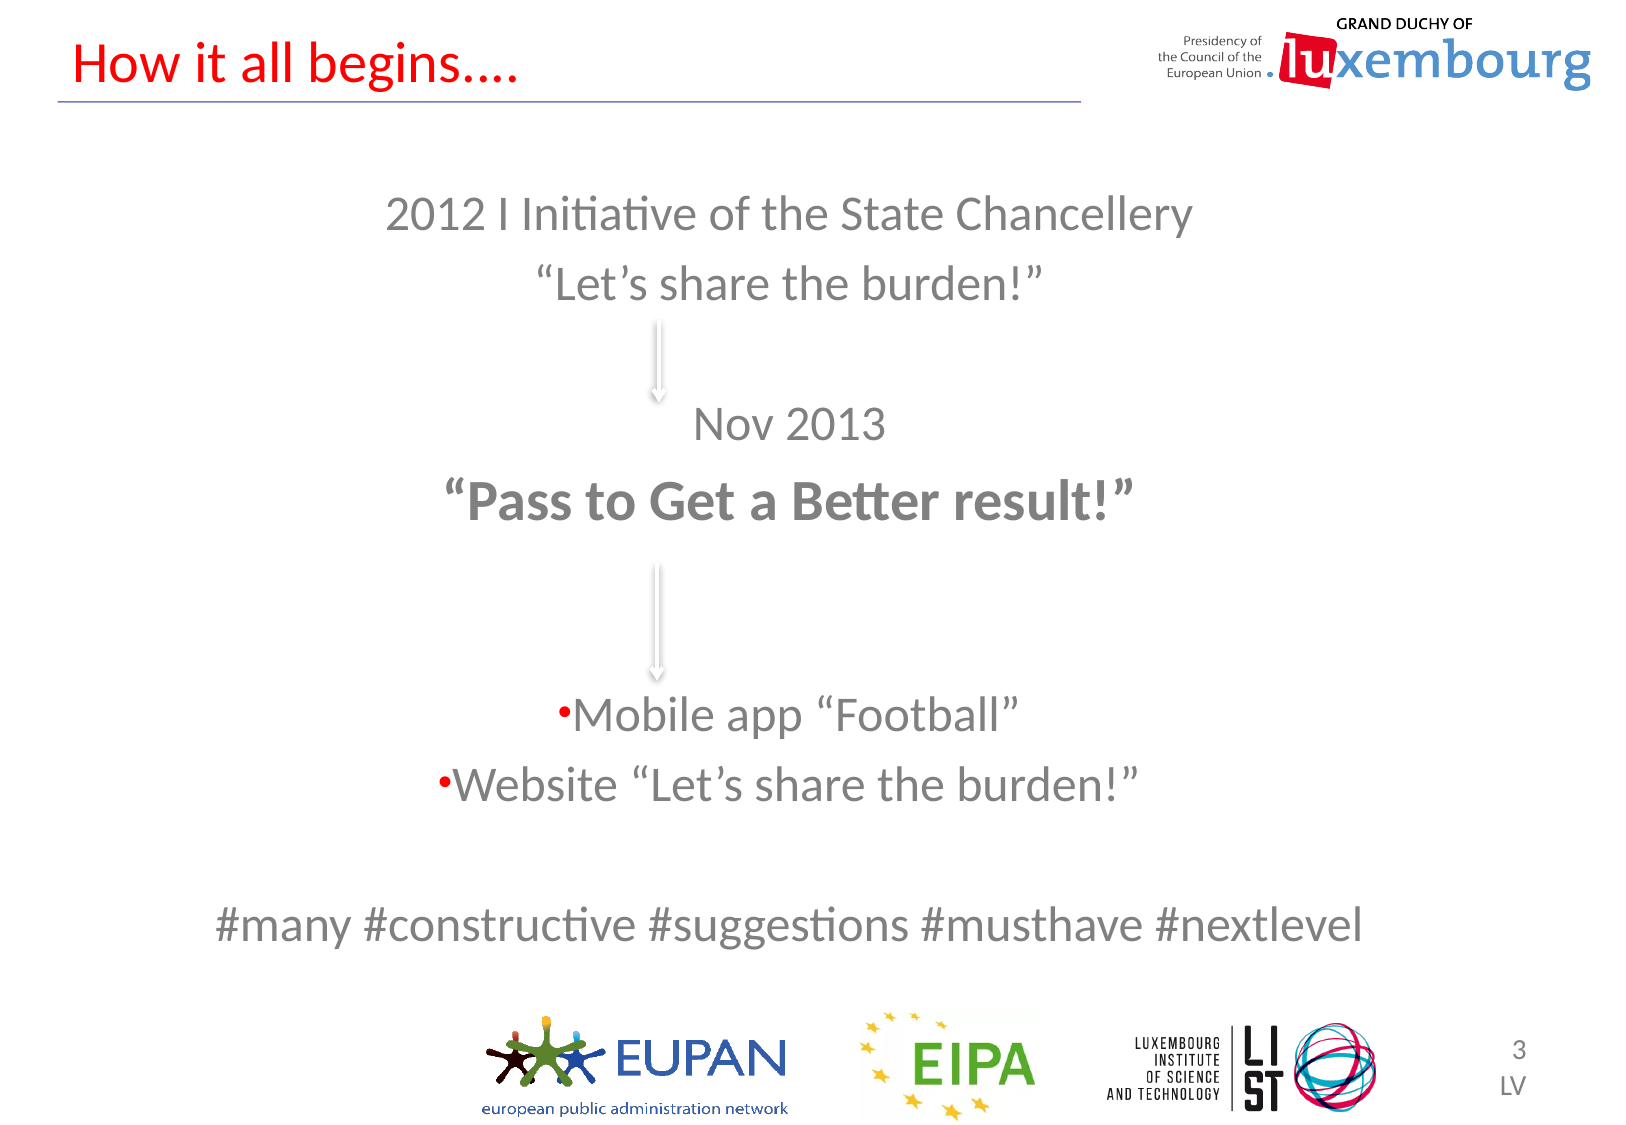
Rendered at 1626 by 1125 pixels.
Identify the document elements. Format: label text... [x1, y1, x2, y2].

picture [1158, 18, 1591, 91]
picture [1107, 1023, 1376, 1112]
slide_number 3 LV [1426, 1023, 1542, 1107]
list 2012 I Initiative of the State Chancellery “Let’s share the burden!” Nov 2013 “Pass to Get a Better result!” Mobile app “Football” Website “Let’s share the burden!” #many #constructive #suggestions #musthave #nextlevel [80, 172, 1498, 1006]
title How it all begins.... [57, 18, 1146, 103]
picture [482, 1016, 788, 1117]
picture [859, 1012, 1035, 1121]
